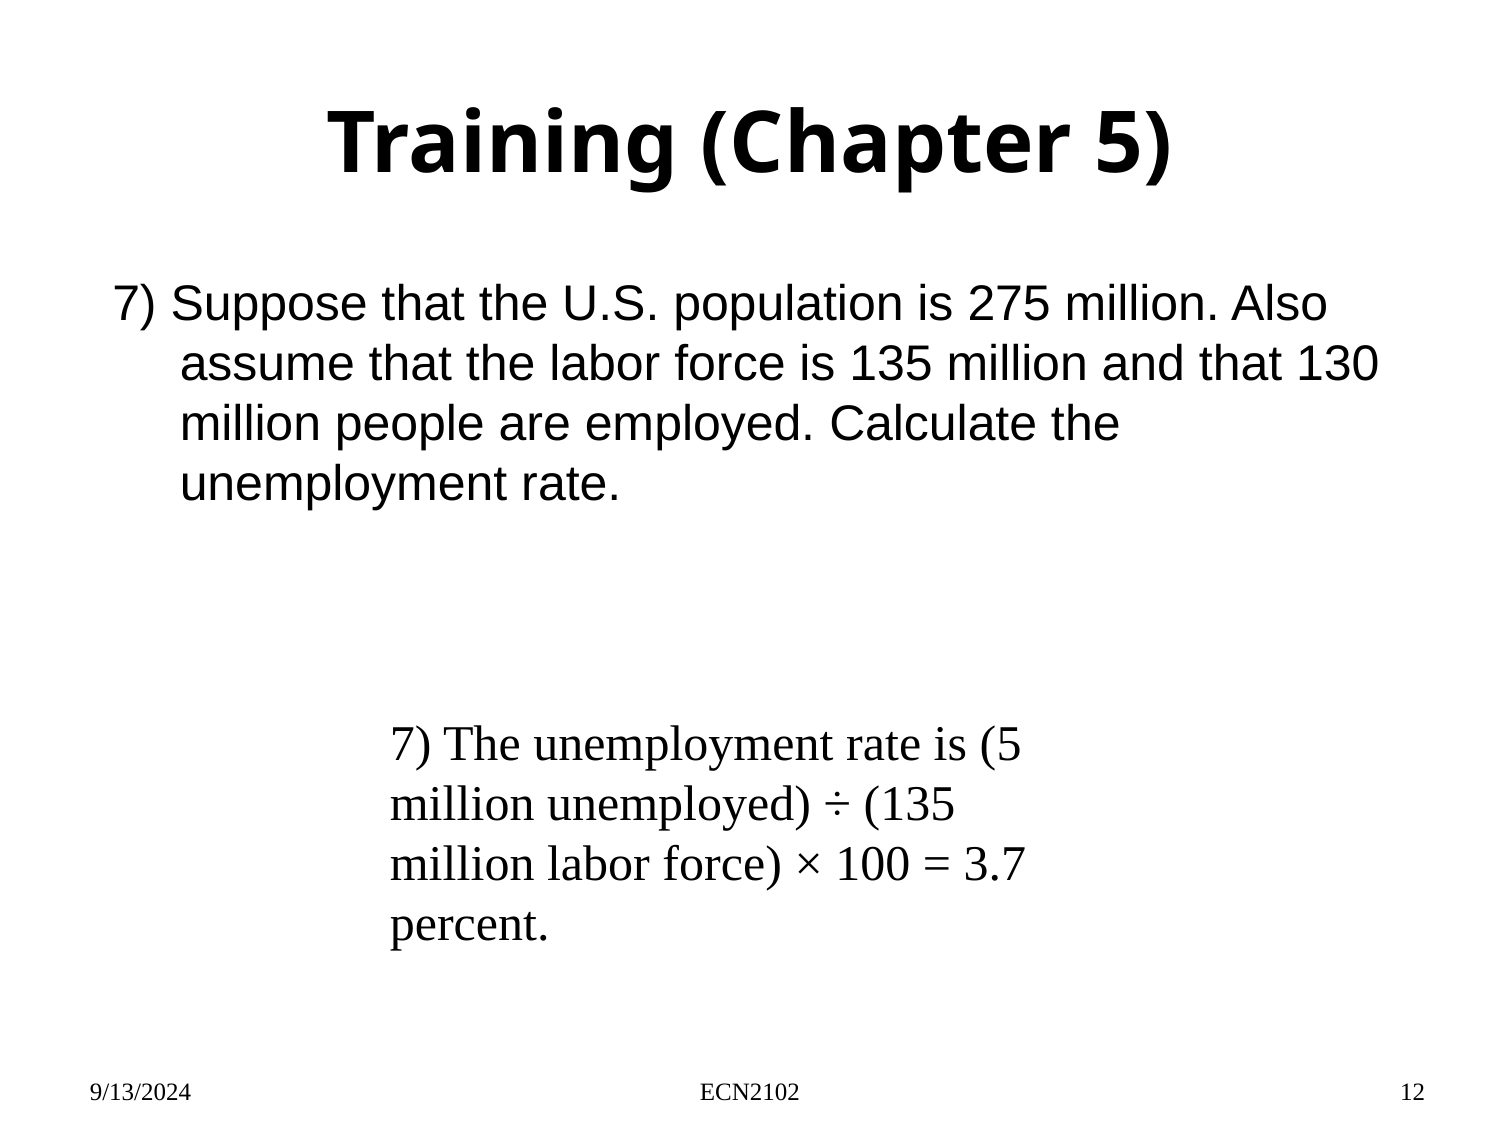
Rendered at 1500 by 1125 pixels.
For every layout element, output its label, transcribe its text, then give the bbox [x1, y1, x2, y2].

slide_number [75, 1052, 425, 1113]
footer ECN2102 [512, 1052, 988, 1113]
title Training (Chapter 5) [75, 45, 1425, 233]
text_box 7) The unemployment rate is (5 million unemployed) ÷ (135 million labor force) × 100 = 3.7 percent. [374, 703, 1125, 959]
list 7) Suppose that the U.S. population is 275 million. Also assume that the labor force is 135 million and that 130 million people are employed. Calculate the unemployment rate. [75, 262, 1425, 1035]
slide_number 12 [1299, 1052, 1425, 1113]
